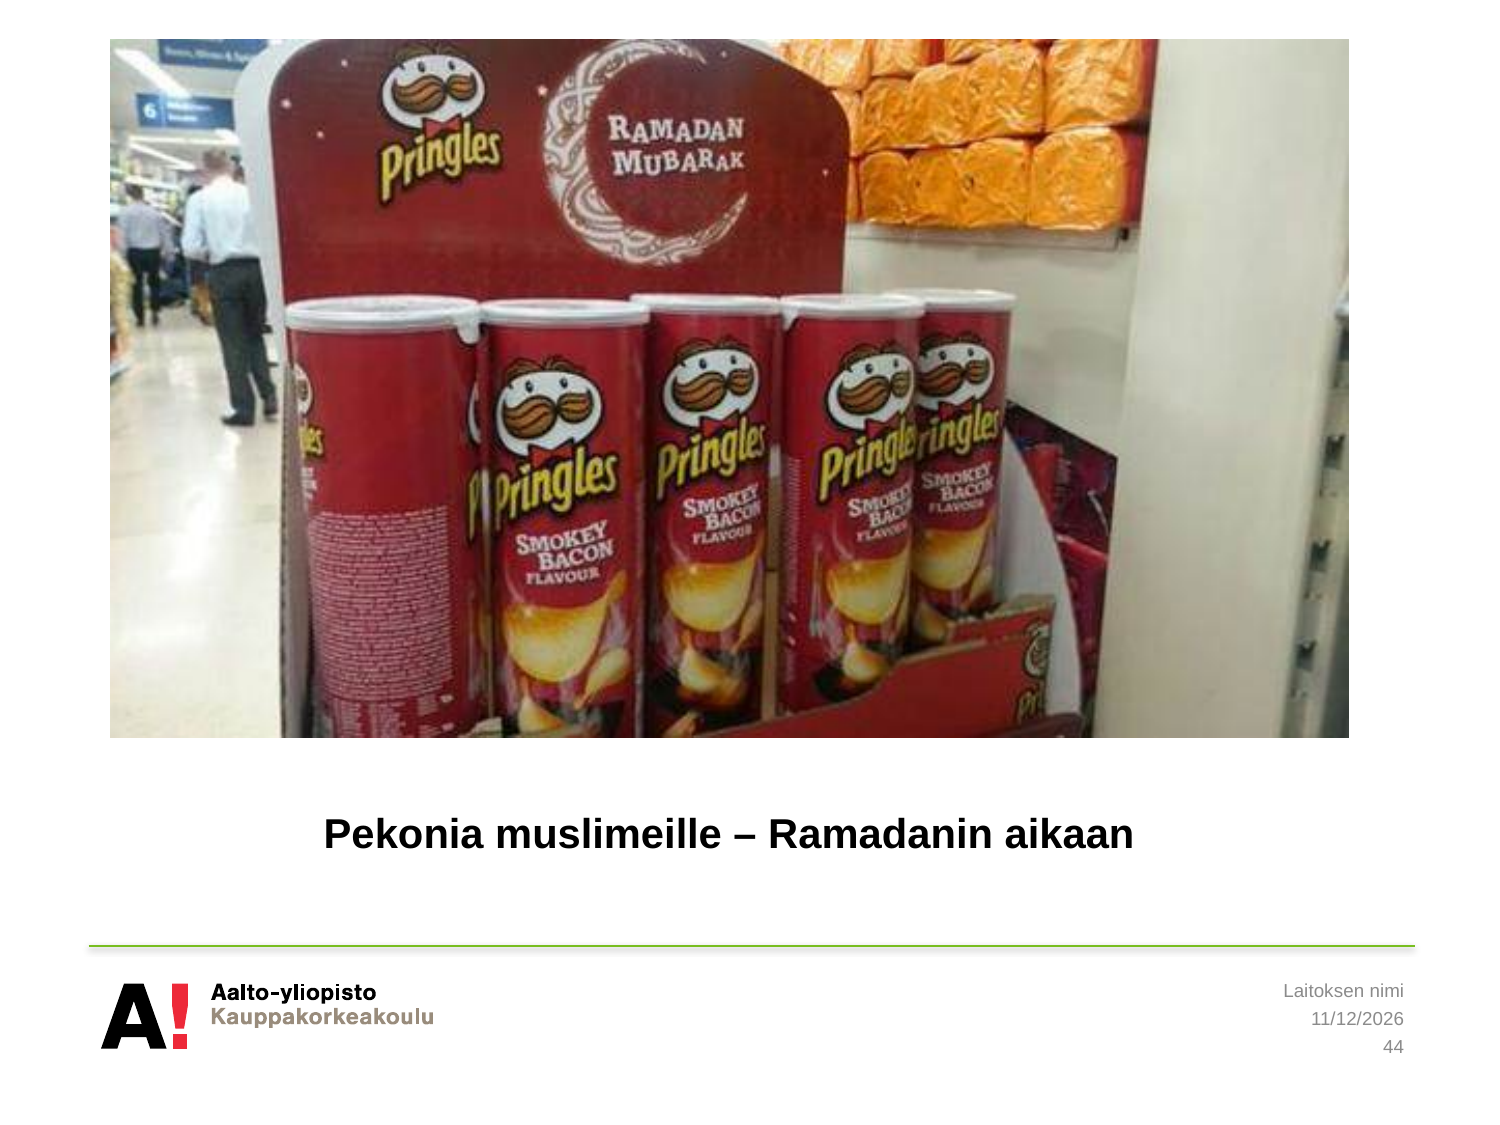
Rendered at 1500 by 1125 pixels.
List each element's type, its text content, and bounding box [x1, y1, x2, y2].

slide_number 44 [810, 1033, 1405, 1060]
text_box Pekonia muslimeille – Ramadanin aikaan [323, 806, 1135, 857]
footer Laitoksen nimi [810, 976, 1405, 1003]
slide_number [810, 1003, 1405, 1033]
picture [109, 39, 1349, 738]
